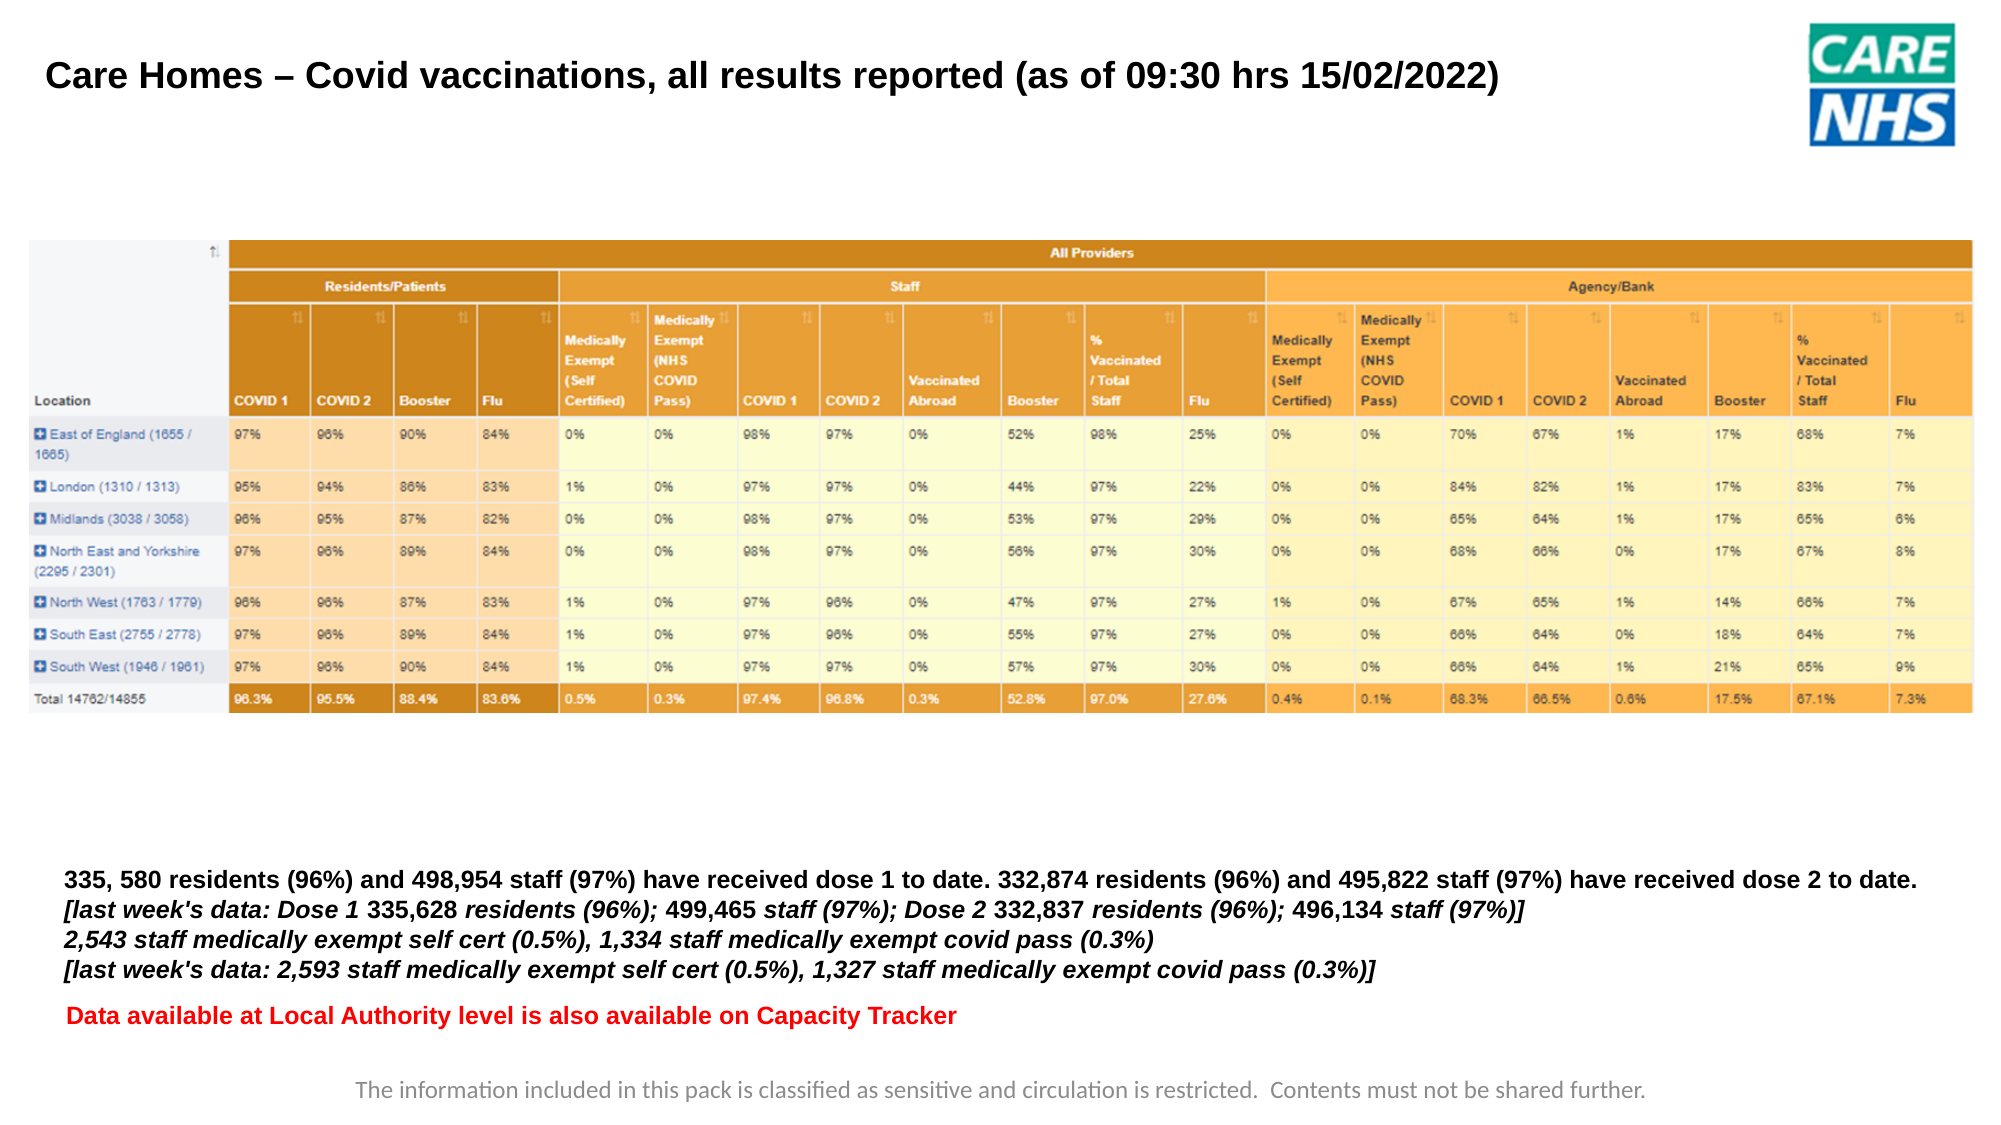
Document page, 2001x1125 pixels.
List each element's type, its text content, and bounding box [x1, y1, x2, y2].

footer The information included in this pack is classified as sensitive and circulation is restricted. Contents must not be shared further. [57, 1074, 1947, 1103]
text_box Data available at Local Authority level is also available on Capacity Tracker [51, 992, 1949, 1037]
text_box 335, 580 residents (96%) and 498,954 staff (97%) have received dose 1 to date. 332,874 residents (96%) and 495,822 staff (97%) have received dose 2 to date. [last week's data: Dose 1 335,628 residents (96%); 499,465 staff (97%); Dose 2 332,837 residents (96%); 496,134 staff (97%)] 2,543 staff medically exempt self cert (0.5%), 1,334 staff medically exempt covid pass (0.3%) [last week's data: 2,593 staff medically exempt self cert (0.5%), 1,327 staff medically exempt covid pass (0.3%)] [49, 855, 1947, 991]
picture [29, 240, 1975, 713]
text_box Care Homes – Covid vaccinations, all results reported (as of 09:30 hrs 15/02/2022) [30, 43, 1799, 104]
picture [1799, 18, 1964, 157]
